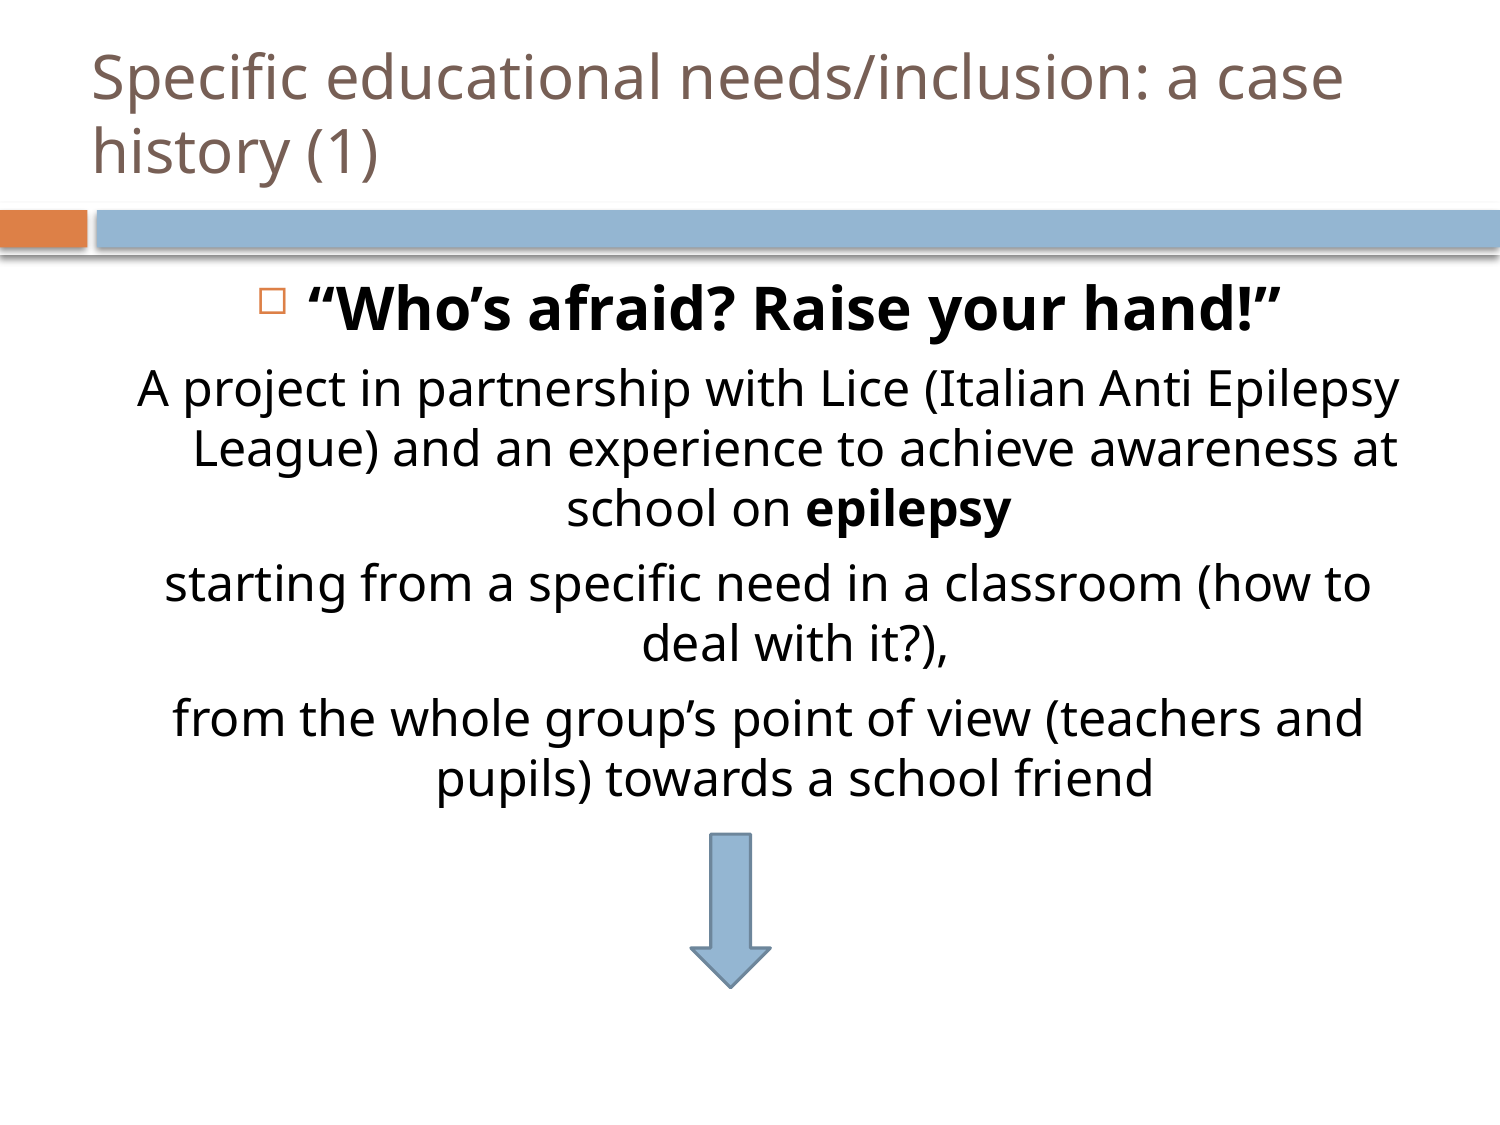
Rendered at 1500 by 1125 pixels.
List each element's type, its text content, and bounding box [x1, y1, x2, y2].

title Specific educational needs/inclusion: a case history (1) [76, 30, 1415, 194]
text_box [689, 832, 772, 989]
list “Who’s afraid? Raise your hand!” A project in partnership with Lice (Italian Anti Epilepsy League) and an experience to achieve awareness at school on epilepsy starting from a specific need in a classroom (how to deal with it?), from the whole group’s point of view (teachers and pupils) towards a school friend [100, 262, 1438, 1047]
